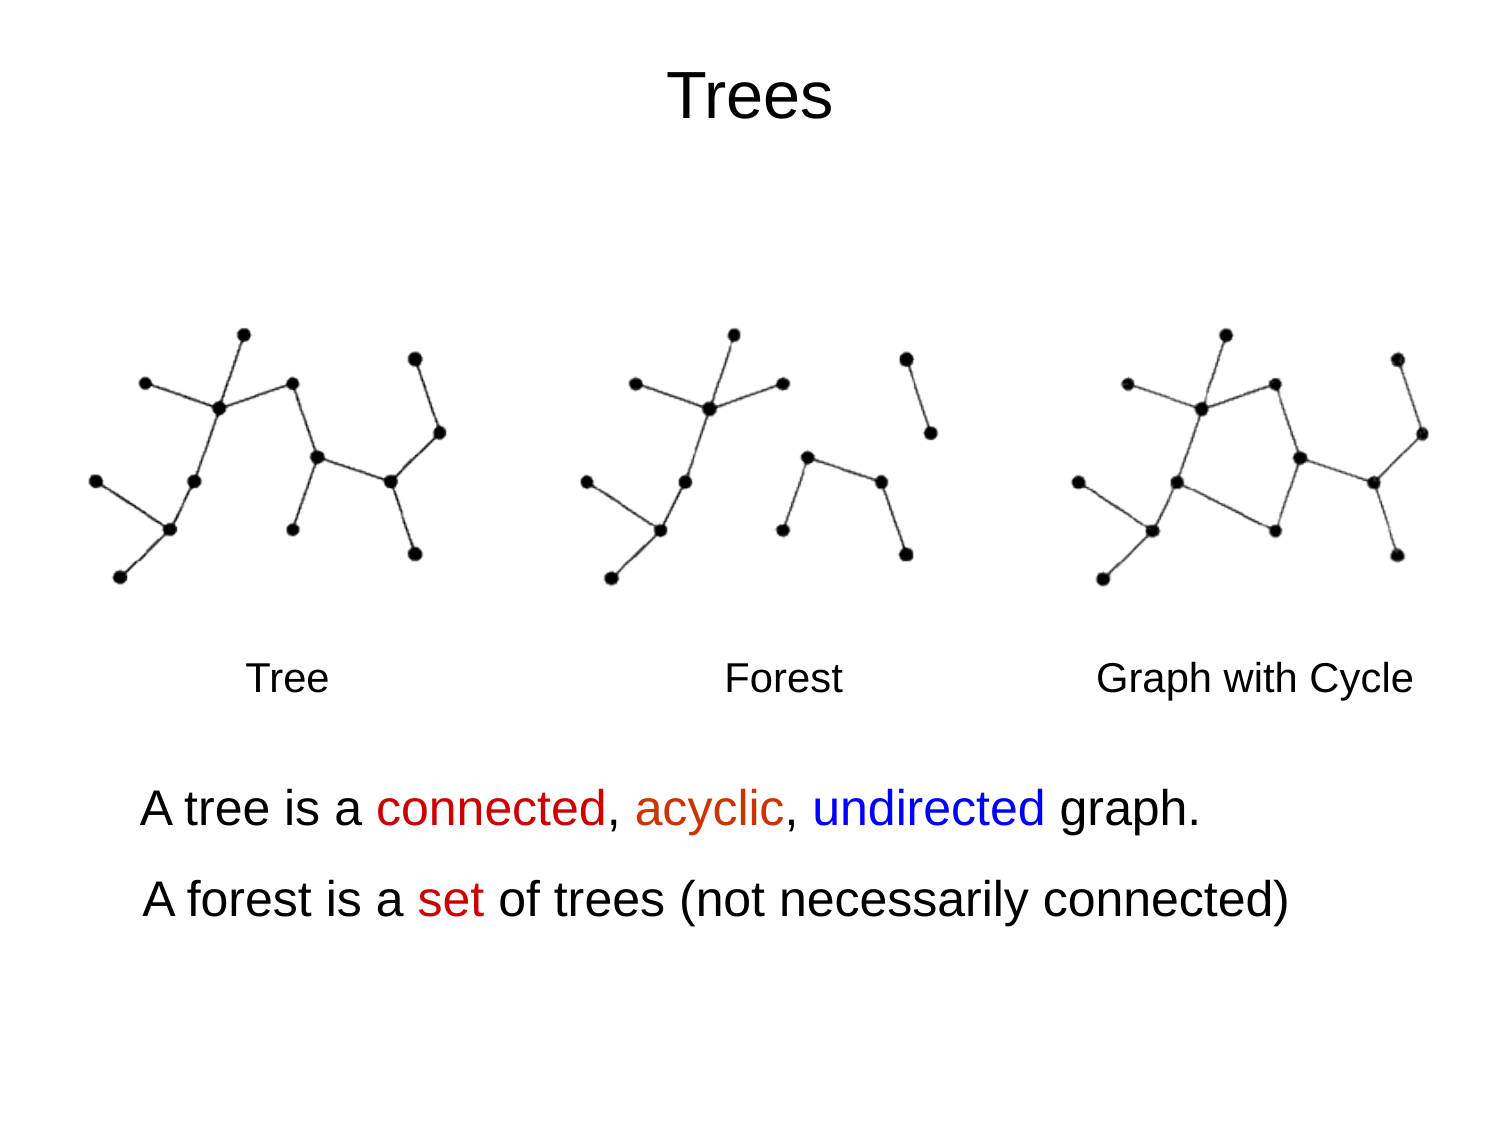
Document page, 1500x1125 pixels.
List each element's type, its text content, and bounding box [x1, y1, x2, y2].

title Trees [74, 44, 1426, 139]
text_box Forest [709, 643, 858, 709]
text_box A tree is a connected, acyclic, undirected graph. [125, 767, 1217, 843]
picture [37, 273, 1463, 602]
text_box A forest is a set of trees (not necessarily connected) [127, 858, 1306, 934]
text_box Tree [230, 643, 345, 709]
text_box Graph with Cycle [1081, 643, 1430, 709]
